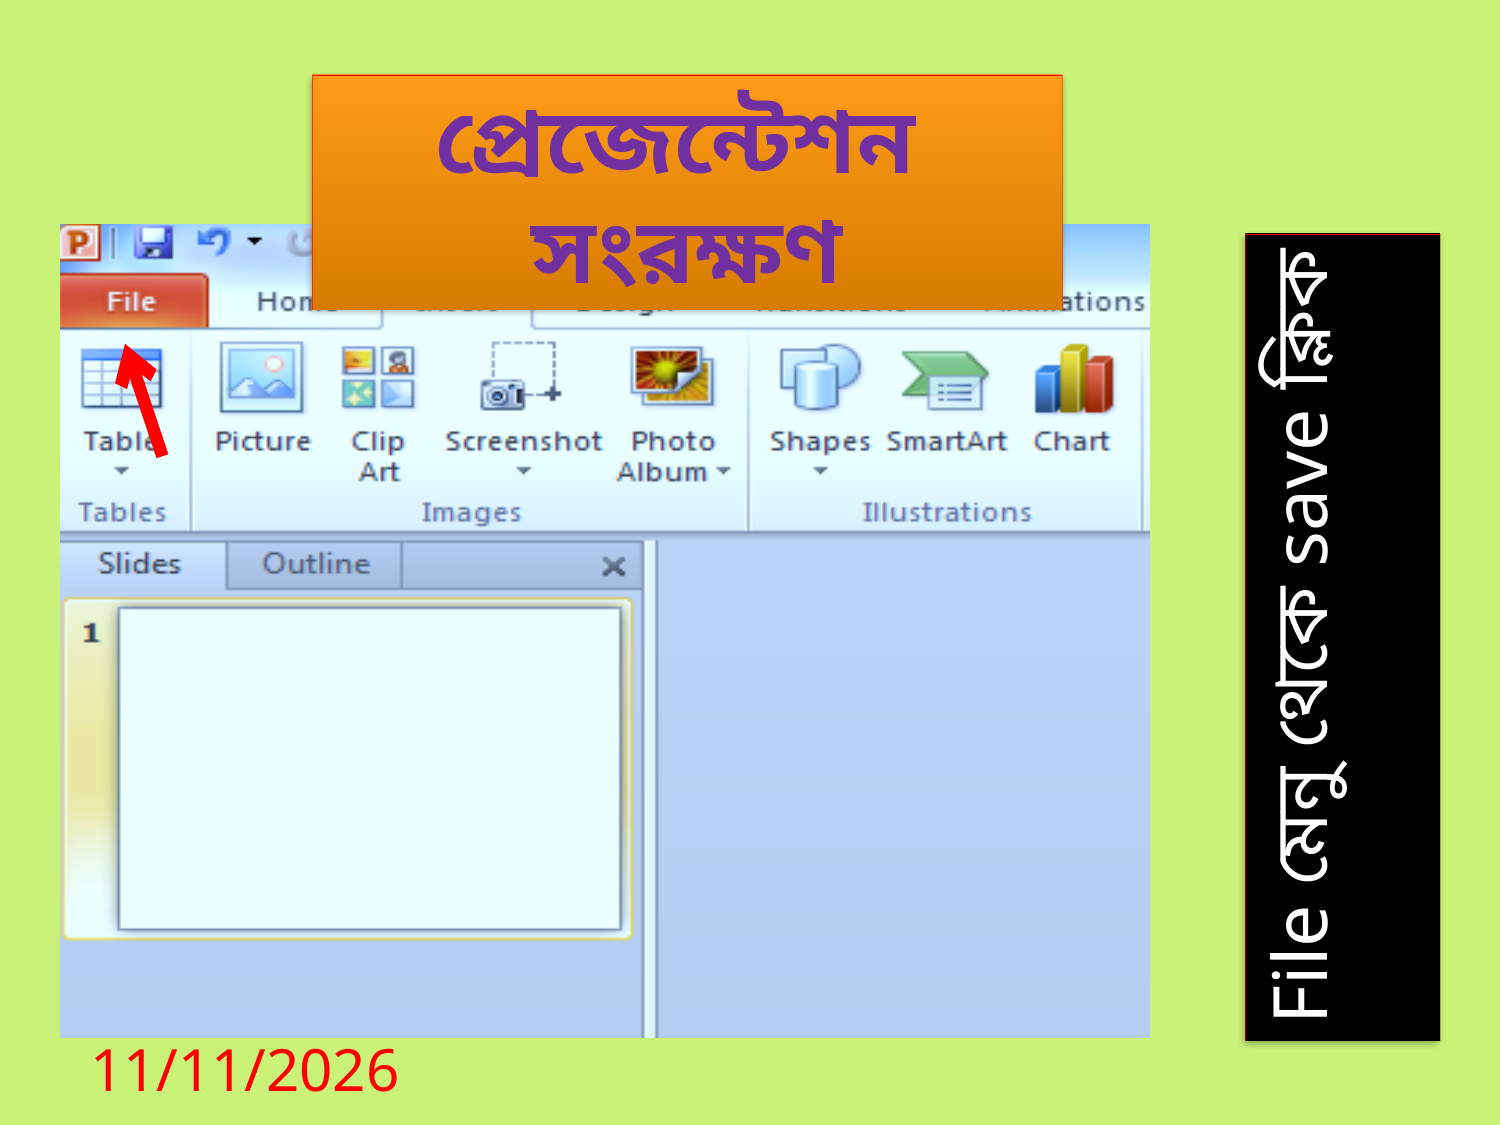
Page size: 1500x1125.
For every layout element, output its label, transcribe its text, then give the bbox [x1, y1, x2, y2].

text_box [124, 343, 163, 457]
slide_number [75, 1046, 425, 1103]
picture [60, 224, 1151, 1038]
text_box File মেনু থেকে save ক্লিক [1245, 233, 1441, 1041]
text_box প্রেজেন্টেশন সংরক্ষণ [312, 74, 1063, 223]
